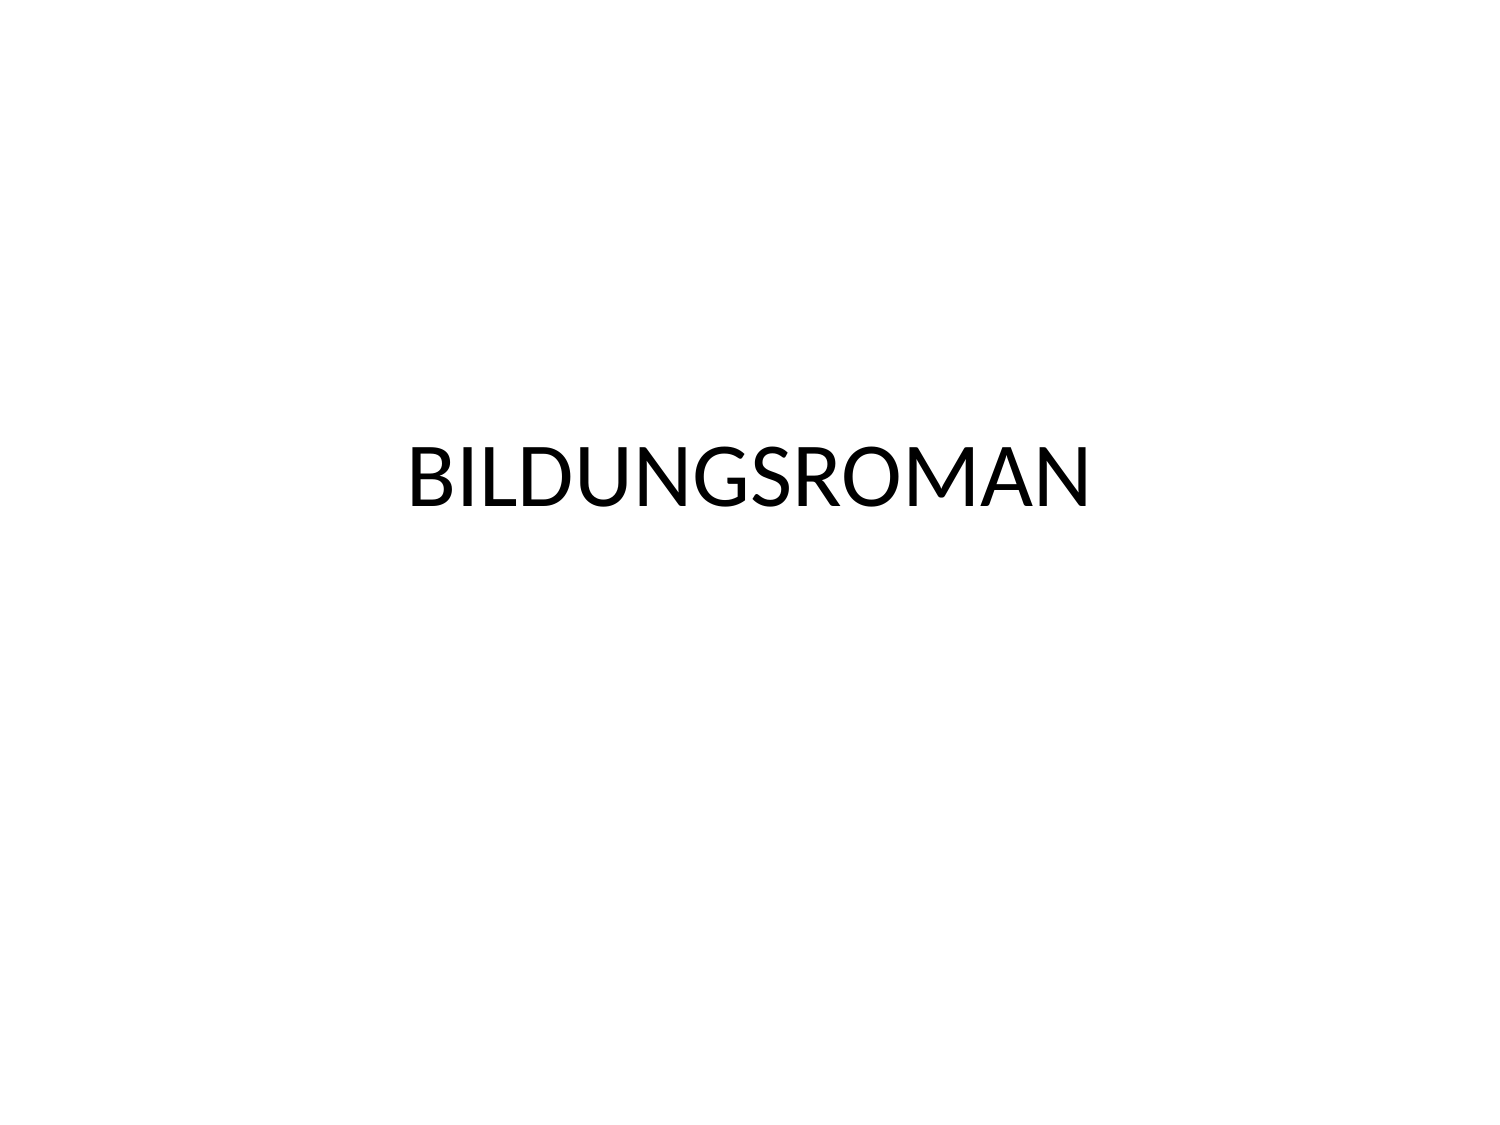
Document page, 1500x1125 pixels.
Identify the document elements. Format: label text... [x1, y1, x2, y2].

title BILDUNGSROMAN [112, 349, 1388, 591]
